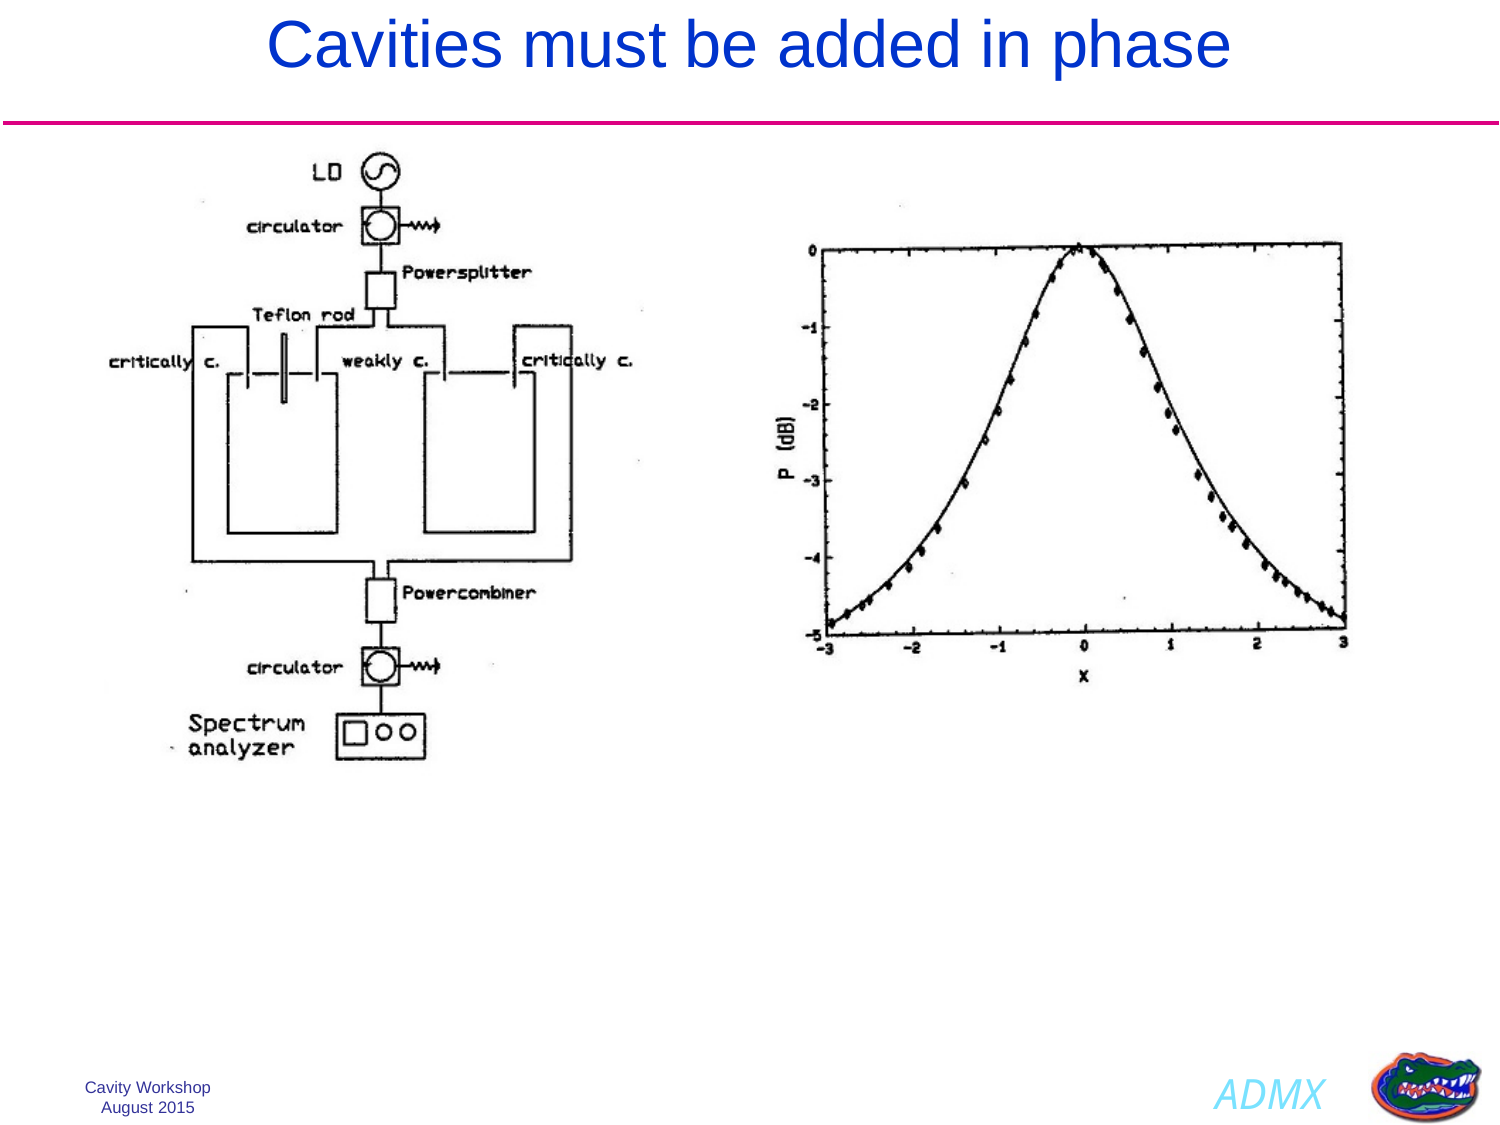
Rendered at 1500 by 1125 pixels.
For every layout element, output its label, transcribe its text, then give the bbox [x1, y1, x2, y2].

picture [104, 142, 644, 792]
picture [1368, 1051, 1482, 1125]
picture [763, 187, 1381, 698]
title Cavities must be added in phase [45, 18, 1455, 81]
